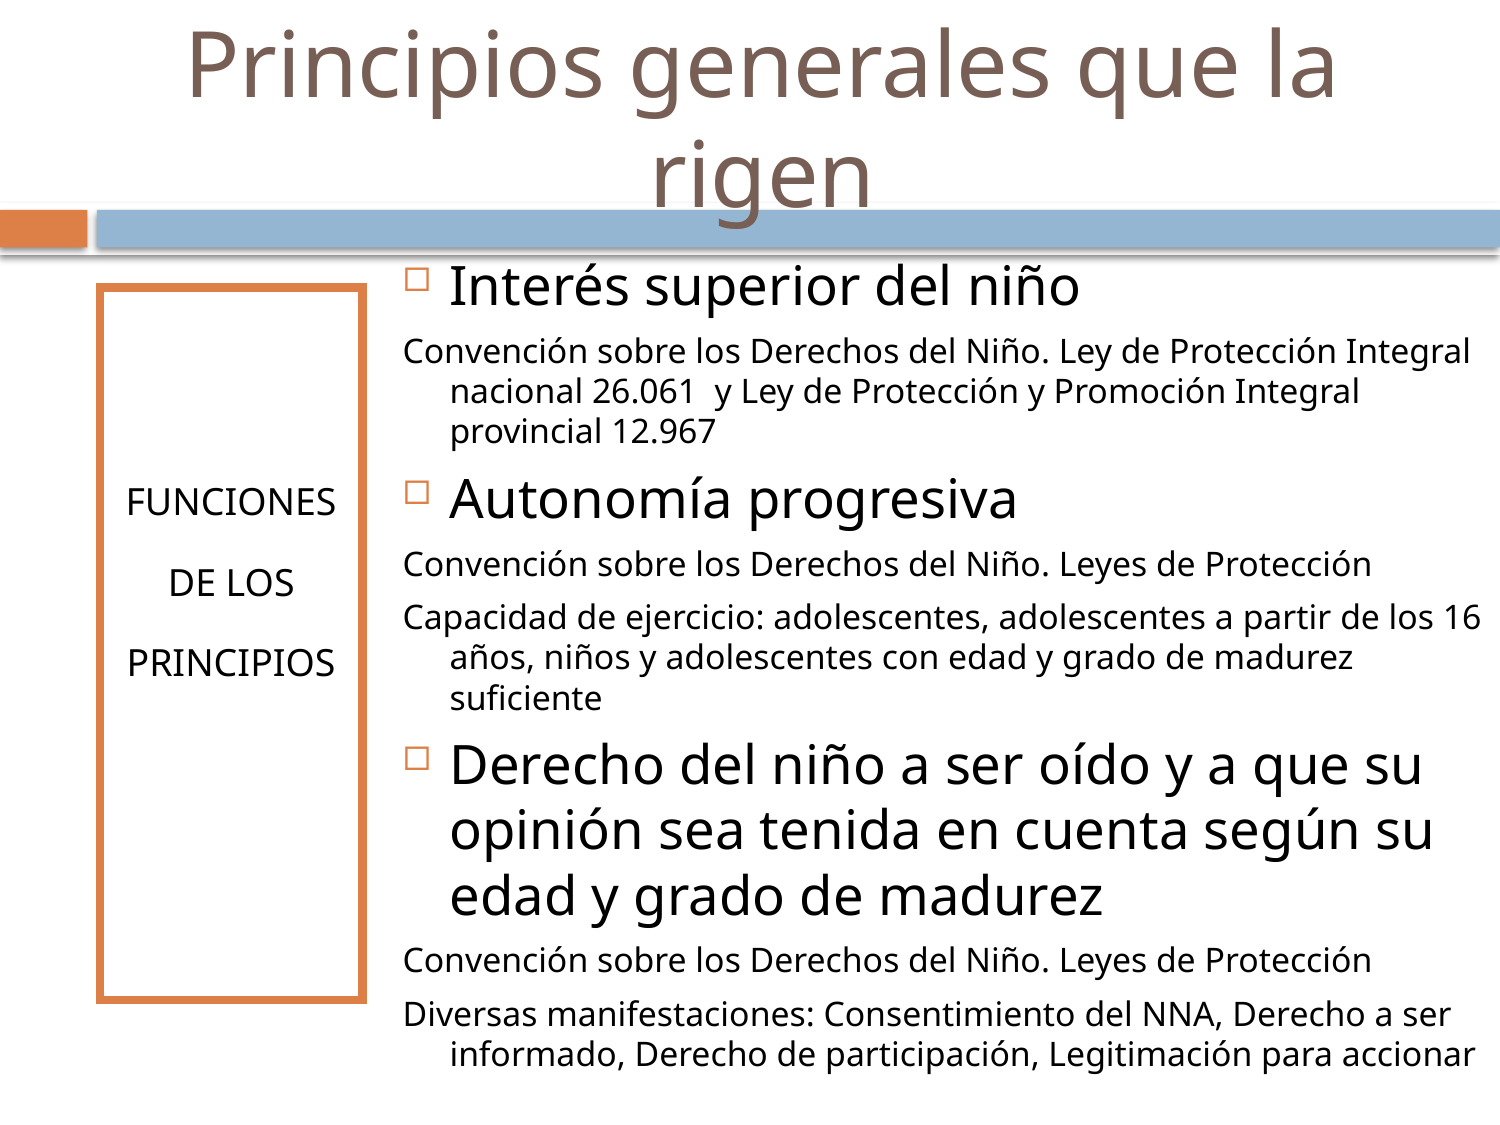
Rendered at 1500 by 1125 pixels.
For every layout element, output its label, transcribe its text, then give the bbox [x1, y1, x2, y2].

title Principios generales que la rigen [99, 44, 1426, 188]
list FUNCIONES DE LOS PRINCIPIOS [96, 283, 367, 1004]
list Interés superior del niño Convención sobre los Derechos del Niño. Ley de Protección Integral nacional 26.061 y Ley de Protección y Promoción Integral provincial 12.967 Autonomía progresiva Convención sobre los Derechos del Niño. Leyes de Protección Capacidad de ejercicio: adolescentes, adolescentes a partir de los 16 años, niños y adolescentes con edad y grado de madurez suficiente Derecho del niño a ser oído y a que su opinión sea tenida en cuenta según su edad y grado de madurez Convención sobre los Derechos del Niño. Leyes de Protección Diversas manifestaciones: Consentimiento del NNA, Derecho a ser informado, Derecho de participación, Legitimación para accionar [387, 243, 1500, 1095]
